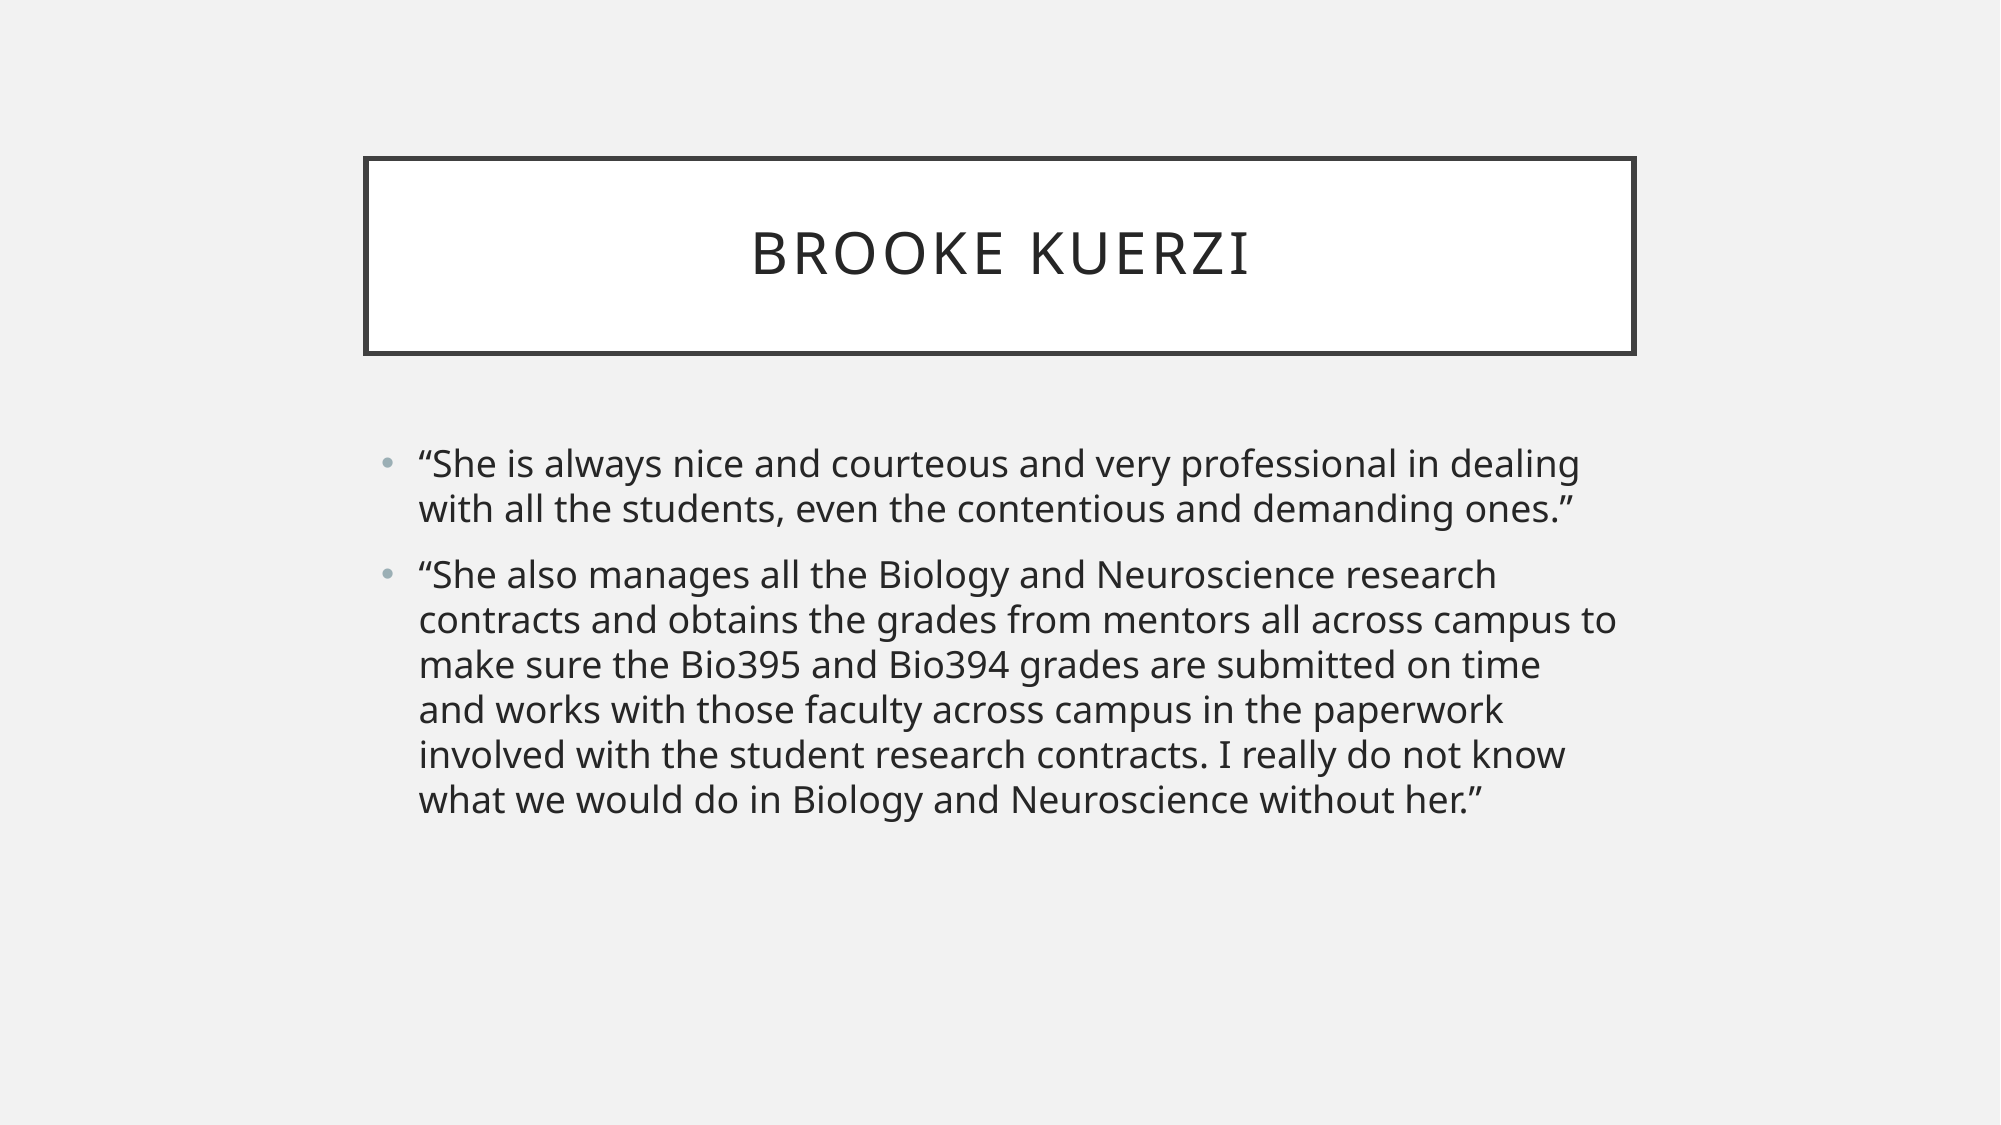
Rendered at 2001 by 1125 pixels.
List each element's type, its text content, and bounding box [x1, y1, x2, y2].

title Brooke Kuerzi [363, 156, 1637, 356]
list “She is always nice and courteous and very professional in dealing with all the students, even the contentious and demanding ones.” “She also manages all the Biology and Neuroscience research contracts and obtains the grades from mentors all across campus to make sure the Bio395 and Bio394 grades are submitted on time and works with those faculty across campus in the paperwork involved with the student research contracts. I really do not know what we would do in Biology and Neuroscience without her.” [366, 432, 1634, 942]
